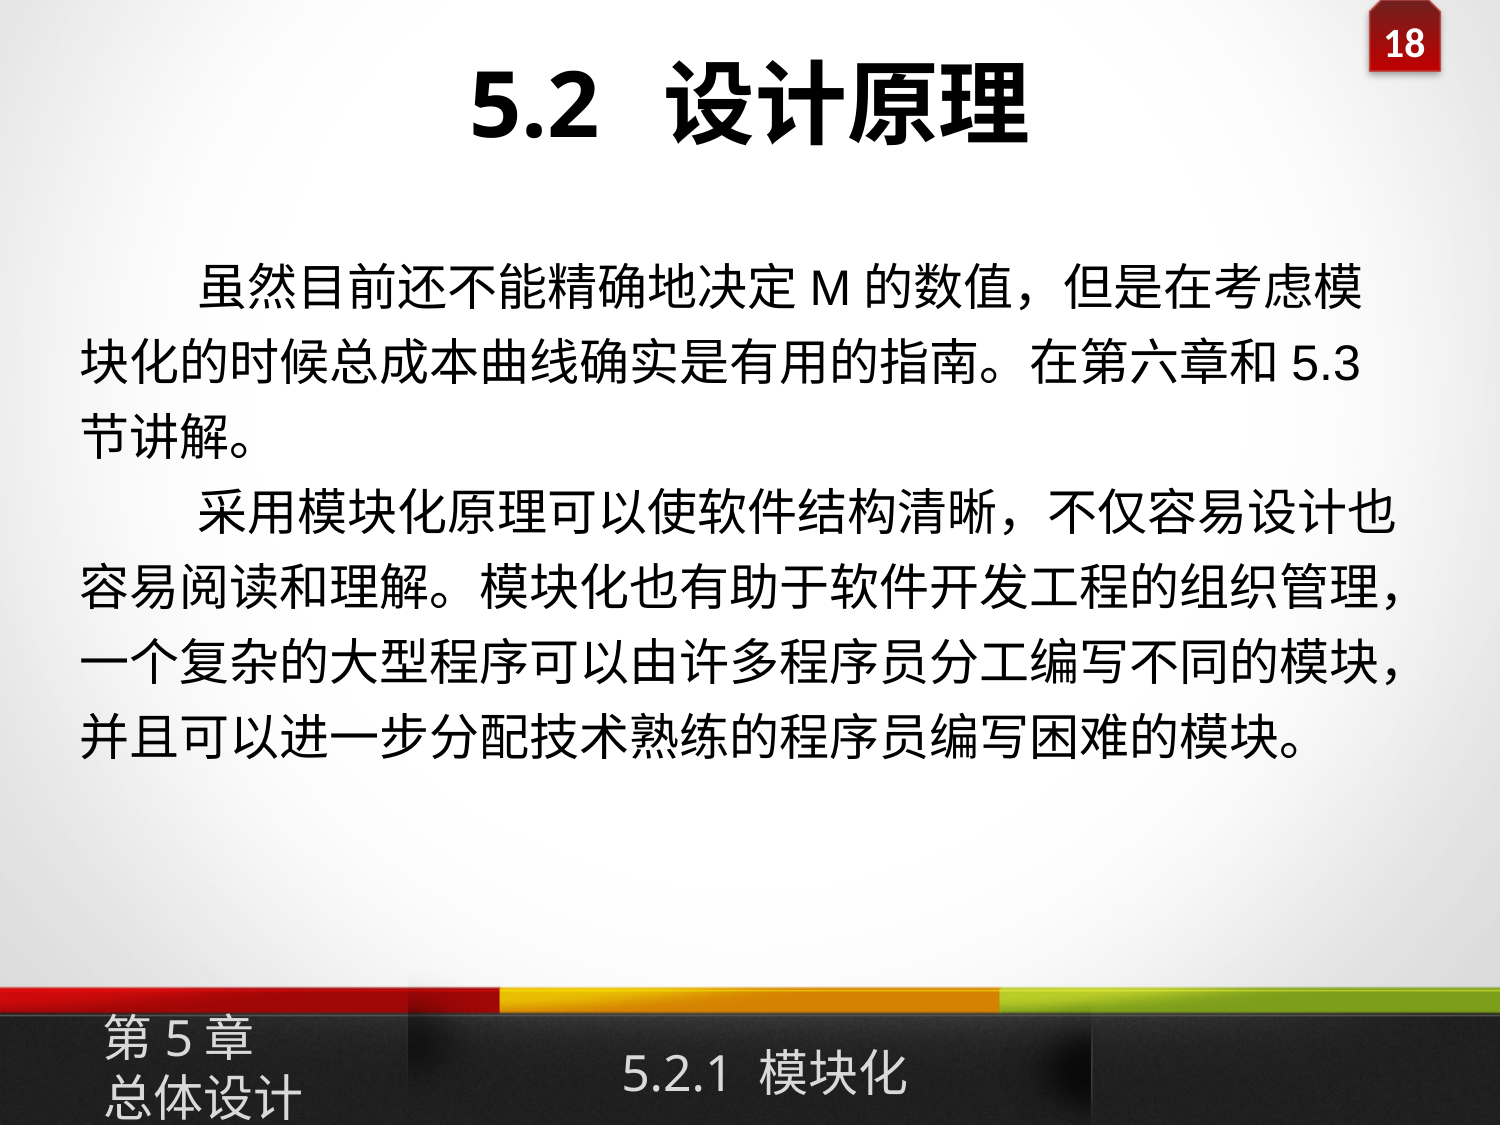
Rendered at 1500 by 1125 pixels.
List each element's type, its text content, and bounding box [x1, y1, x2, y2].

text_box 5.2.1 模块化 [458, 1032, 1073, 1111]
title 5.2 设计原理 [75, 7, 1425, 195]
text_box 虽然目前还不能精确地决定M的数值，但是在考虑模块化的时候总成本曲线确实是有用的指南。在第六章和5.3节讲解。 采用模块化原理可以使软件结构清晰，不仅容易设计也容易阅读和理解。模块化也有助于软件开发工程的组织管理，一个复杂的大型程序可以由许多程序员分工编写不同的模块，并且可以进一步分配技术熟练的程序员编写困难的模块。 [64, 232, 1425, 773]
picture [0, 0, 1500, 1125]
text_box 第5章 总体设计 [0, 1027, 408, 1106]
